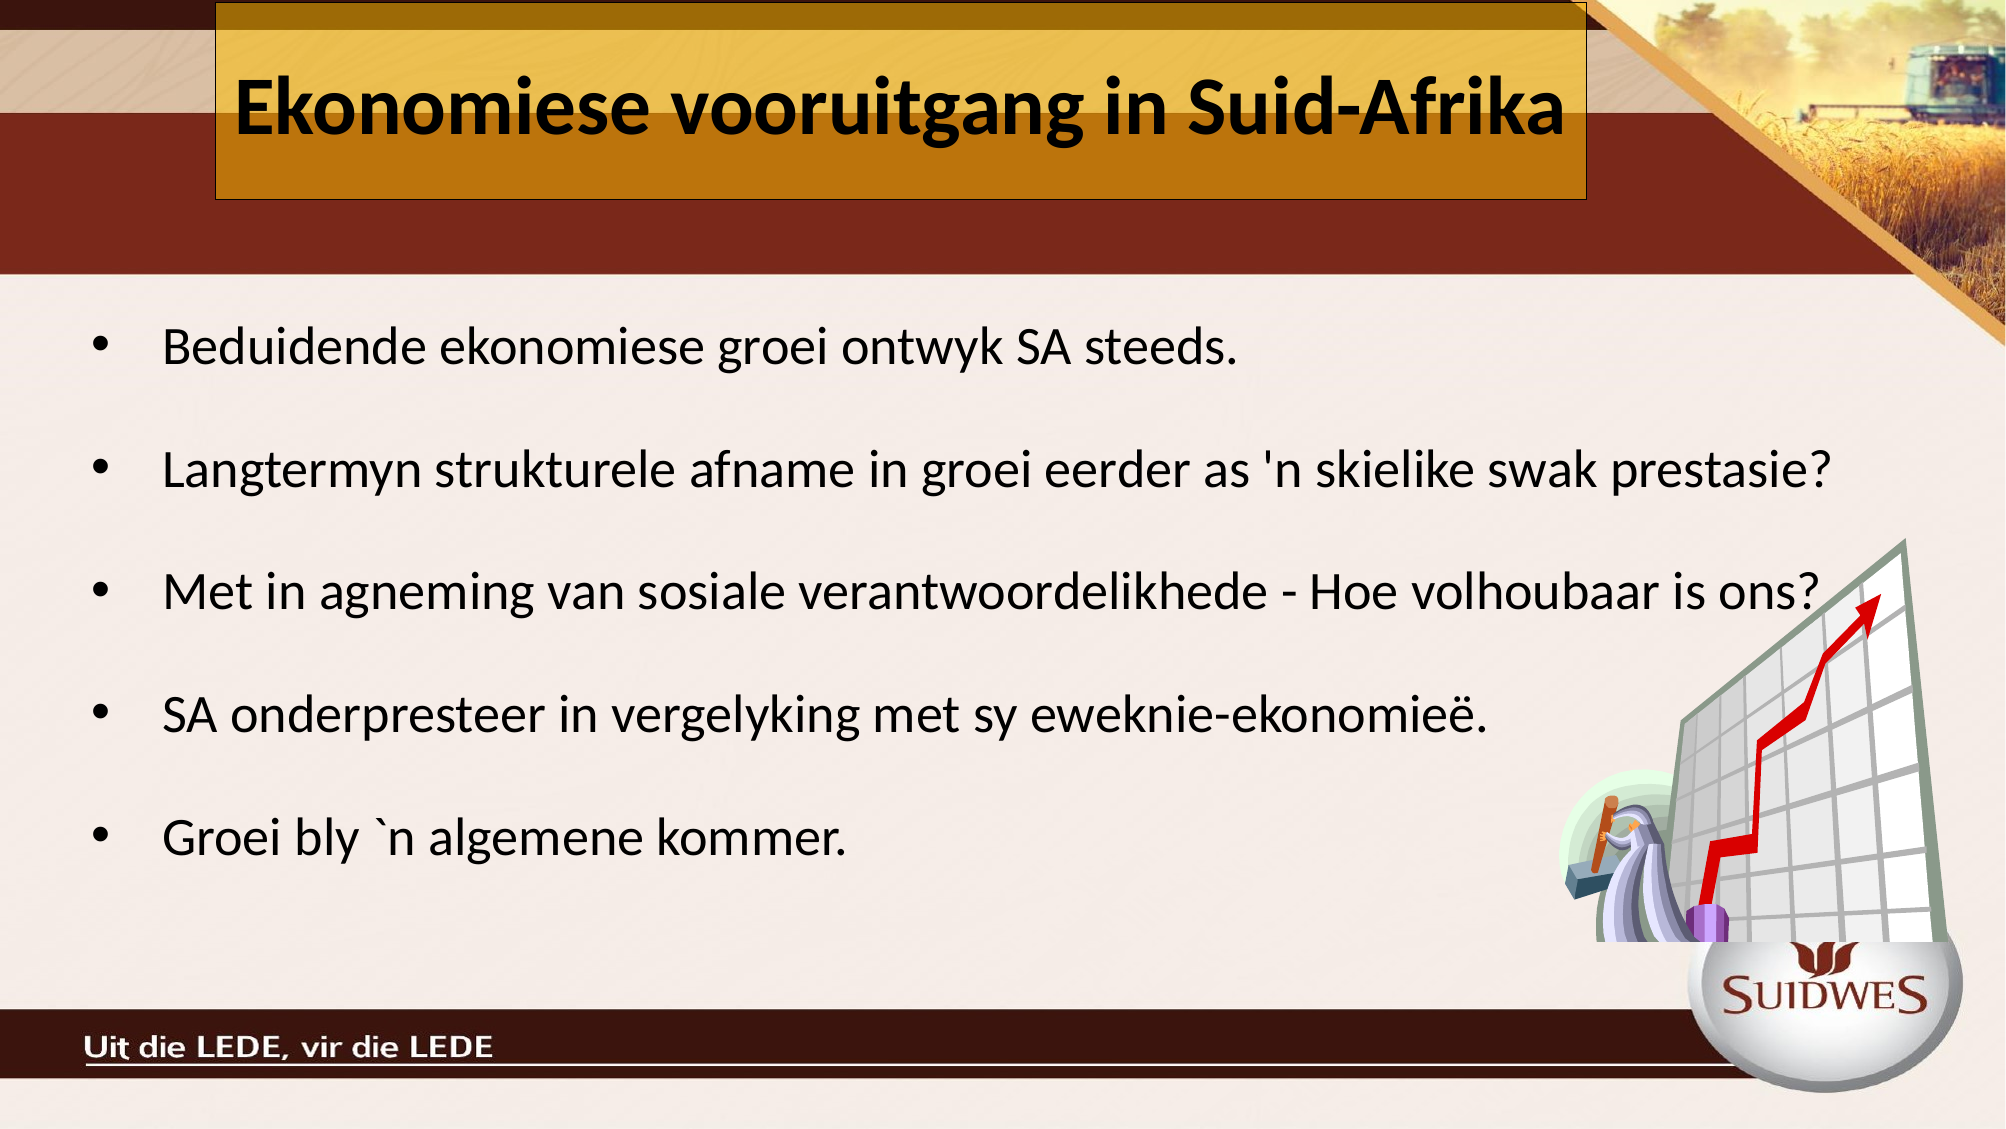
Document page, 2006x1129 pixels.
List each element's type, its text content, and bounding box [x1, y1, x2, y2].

picture [0, 0, 2006, 1129]
title Ekonomiese vooruitgang in Suid-Afrika [215, 2, 1587, 200]
text_box Beduidende ekonomiese groei ontwyk SA steeds. Langtermyn strukturele afname in groei eerder as 'n skielike swak prestasie? Met in agneming van sosiale verantwoordelikhede - Hoe volhoubaar is ons? SA onderpresteer in vergelyking met sy eweknie-ekonomieë. Groei bly `n algemene kommer. [76, 270, 1986, 946]
